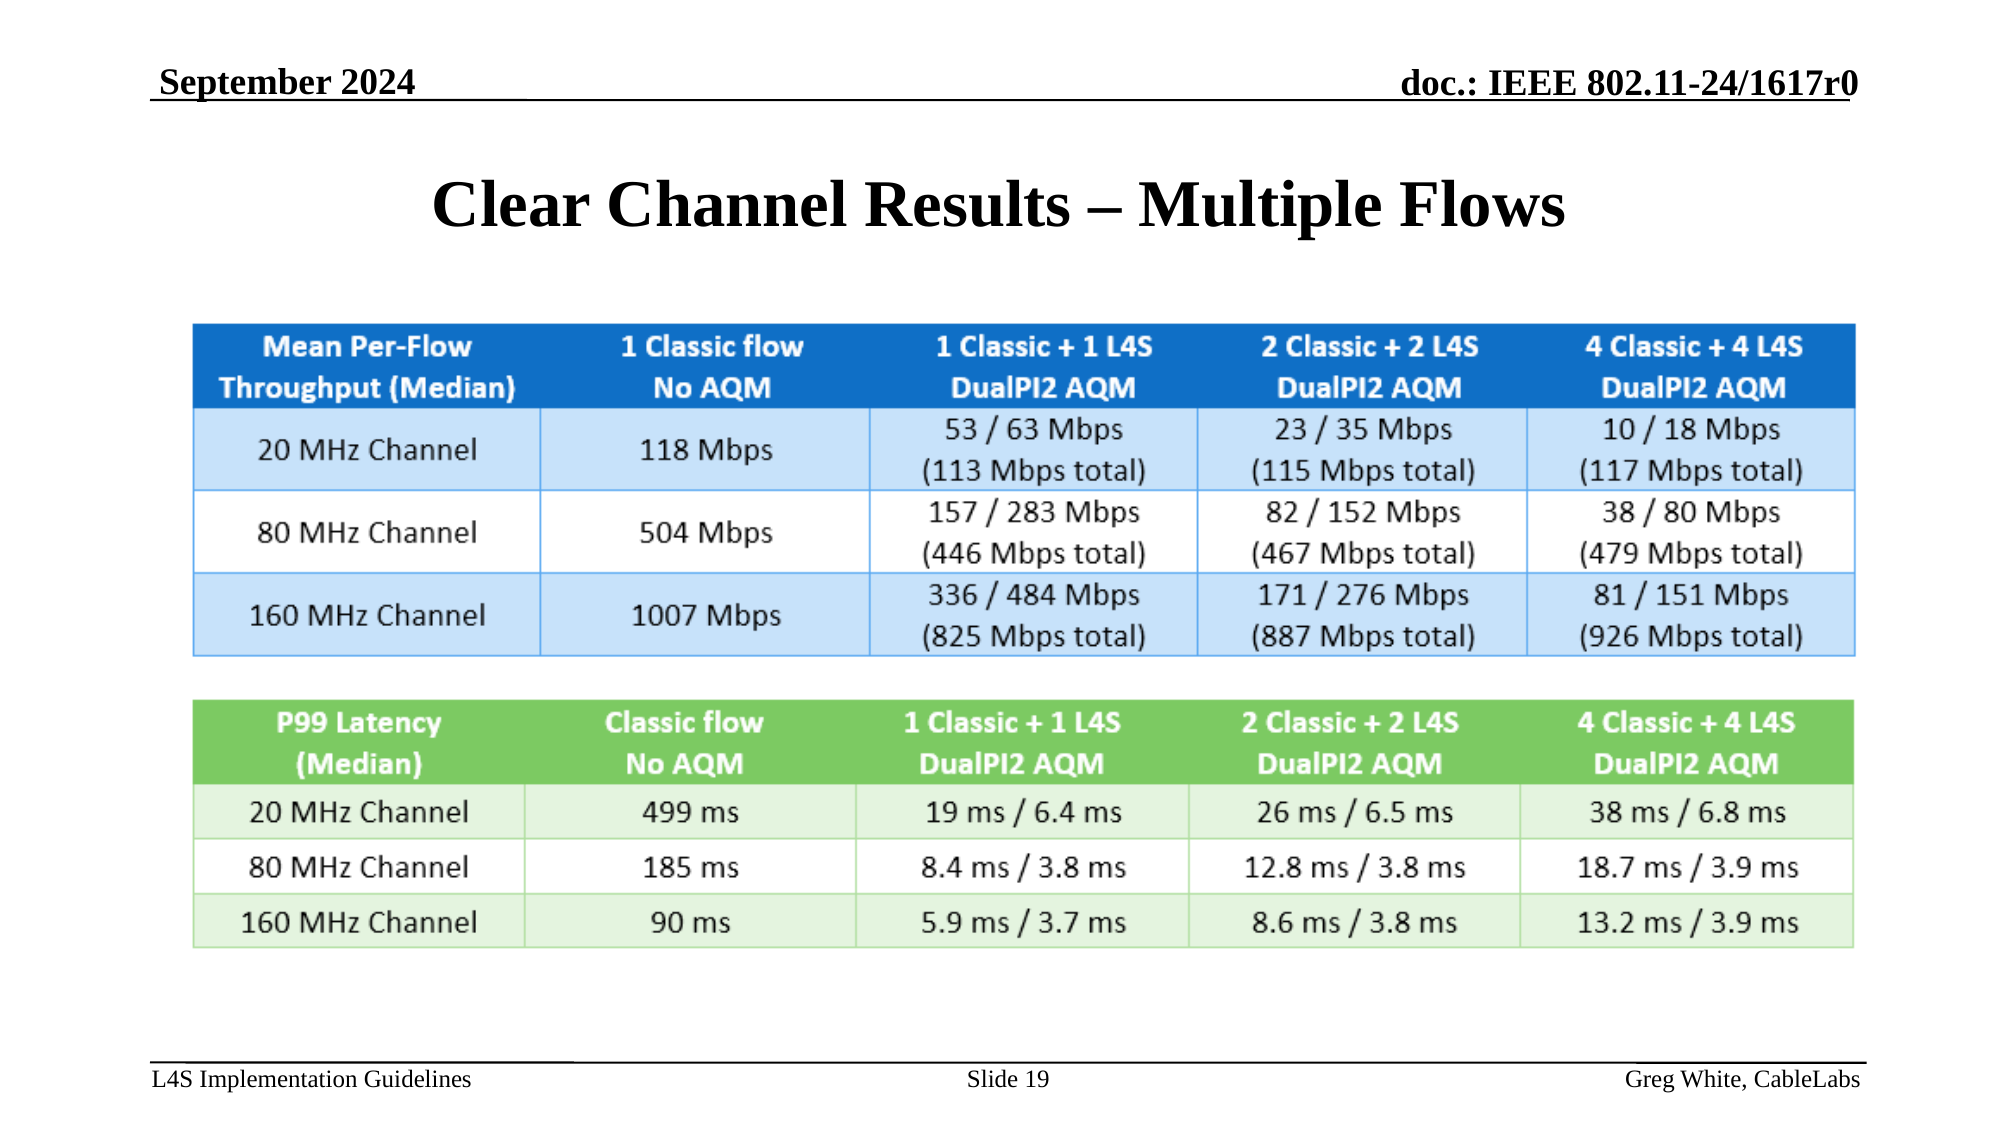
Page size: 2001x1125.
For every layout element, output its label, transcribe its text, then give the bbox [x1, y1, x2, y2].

title Clear Channel Results – Multiple Flows [149, 112, 1850, 288]
slide_number Slide 19 [950, 1061, 1067, 1123]
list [180, 312, 1863, 953]
